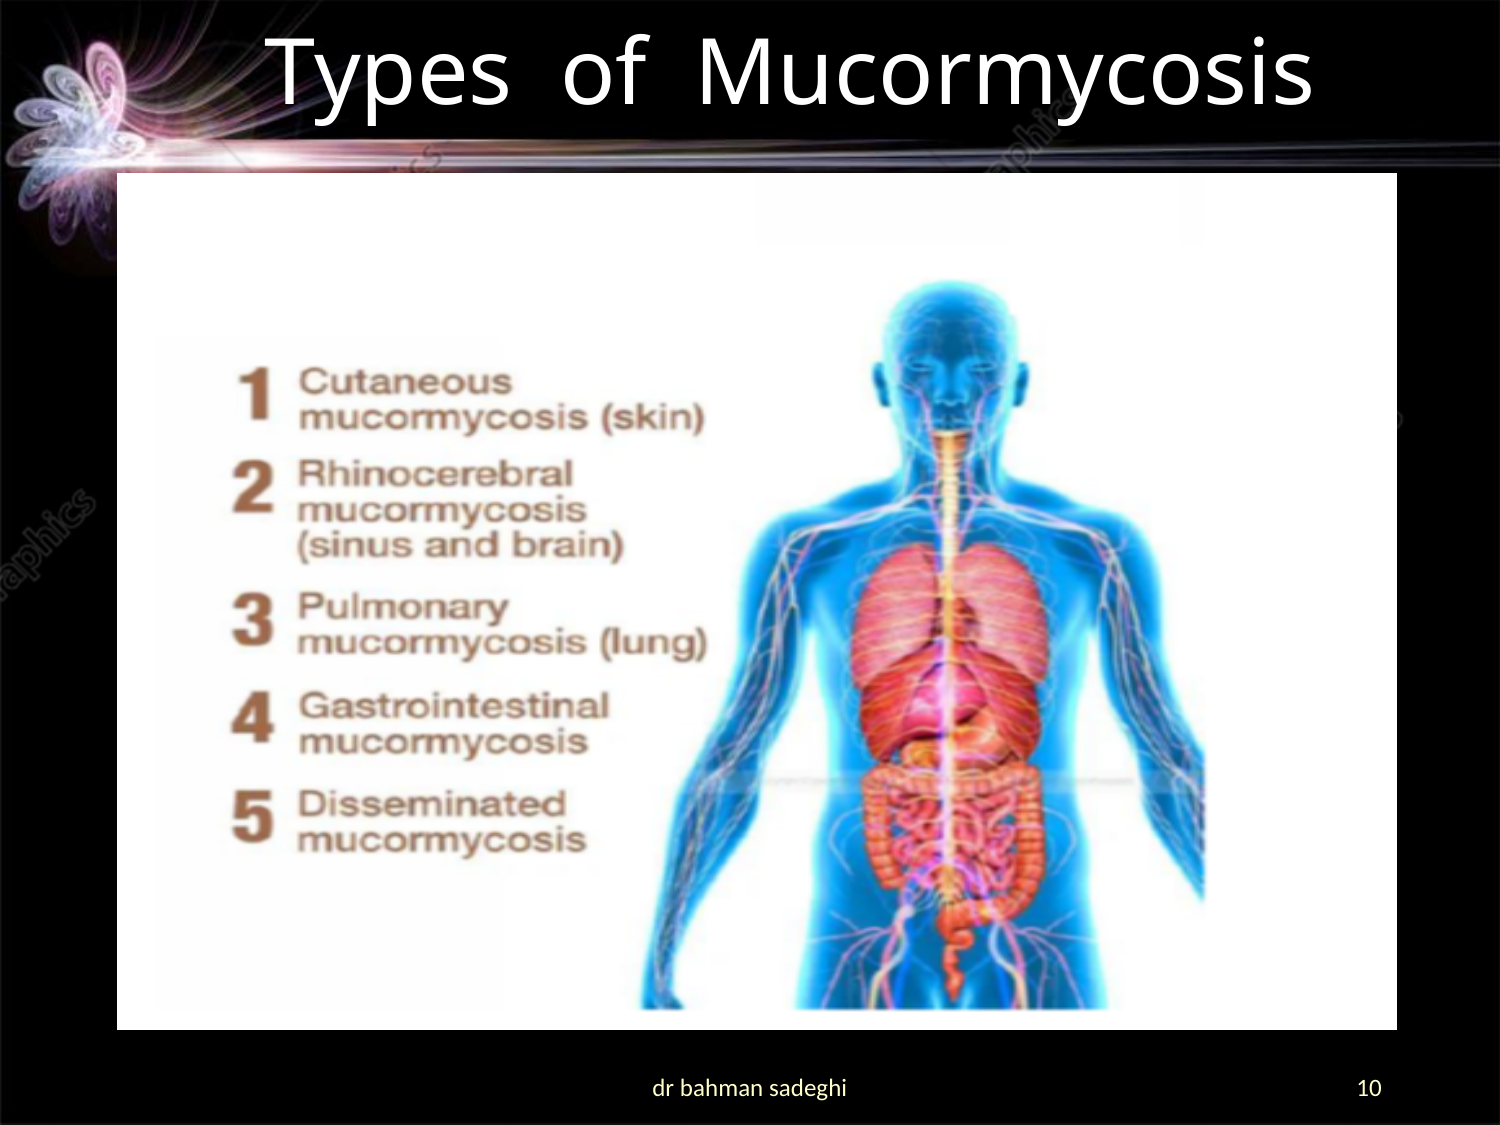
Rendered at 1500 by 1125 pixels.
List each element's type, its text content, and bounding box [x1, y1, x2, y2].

picture [0, 0, 1500, 1125]
slide_number 10 [1059, 1056, 1397, 1116]
footer dr bahman sadeghi [496, 1056, 1004, 1116]
title Types of Mucormycosis [249, 0, 1475, 150]
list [117, 173, 1397, 1030]
